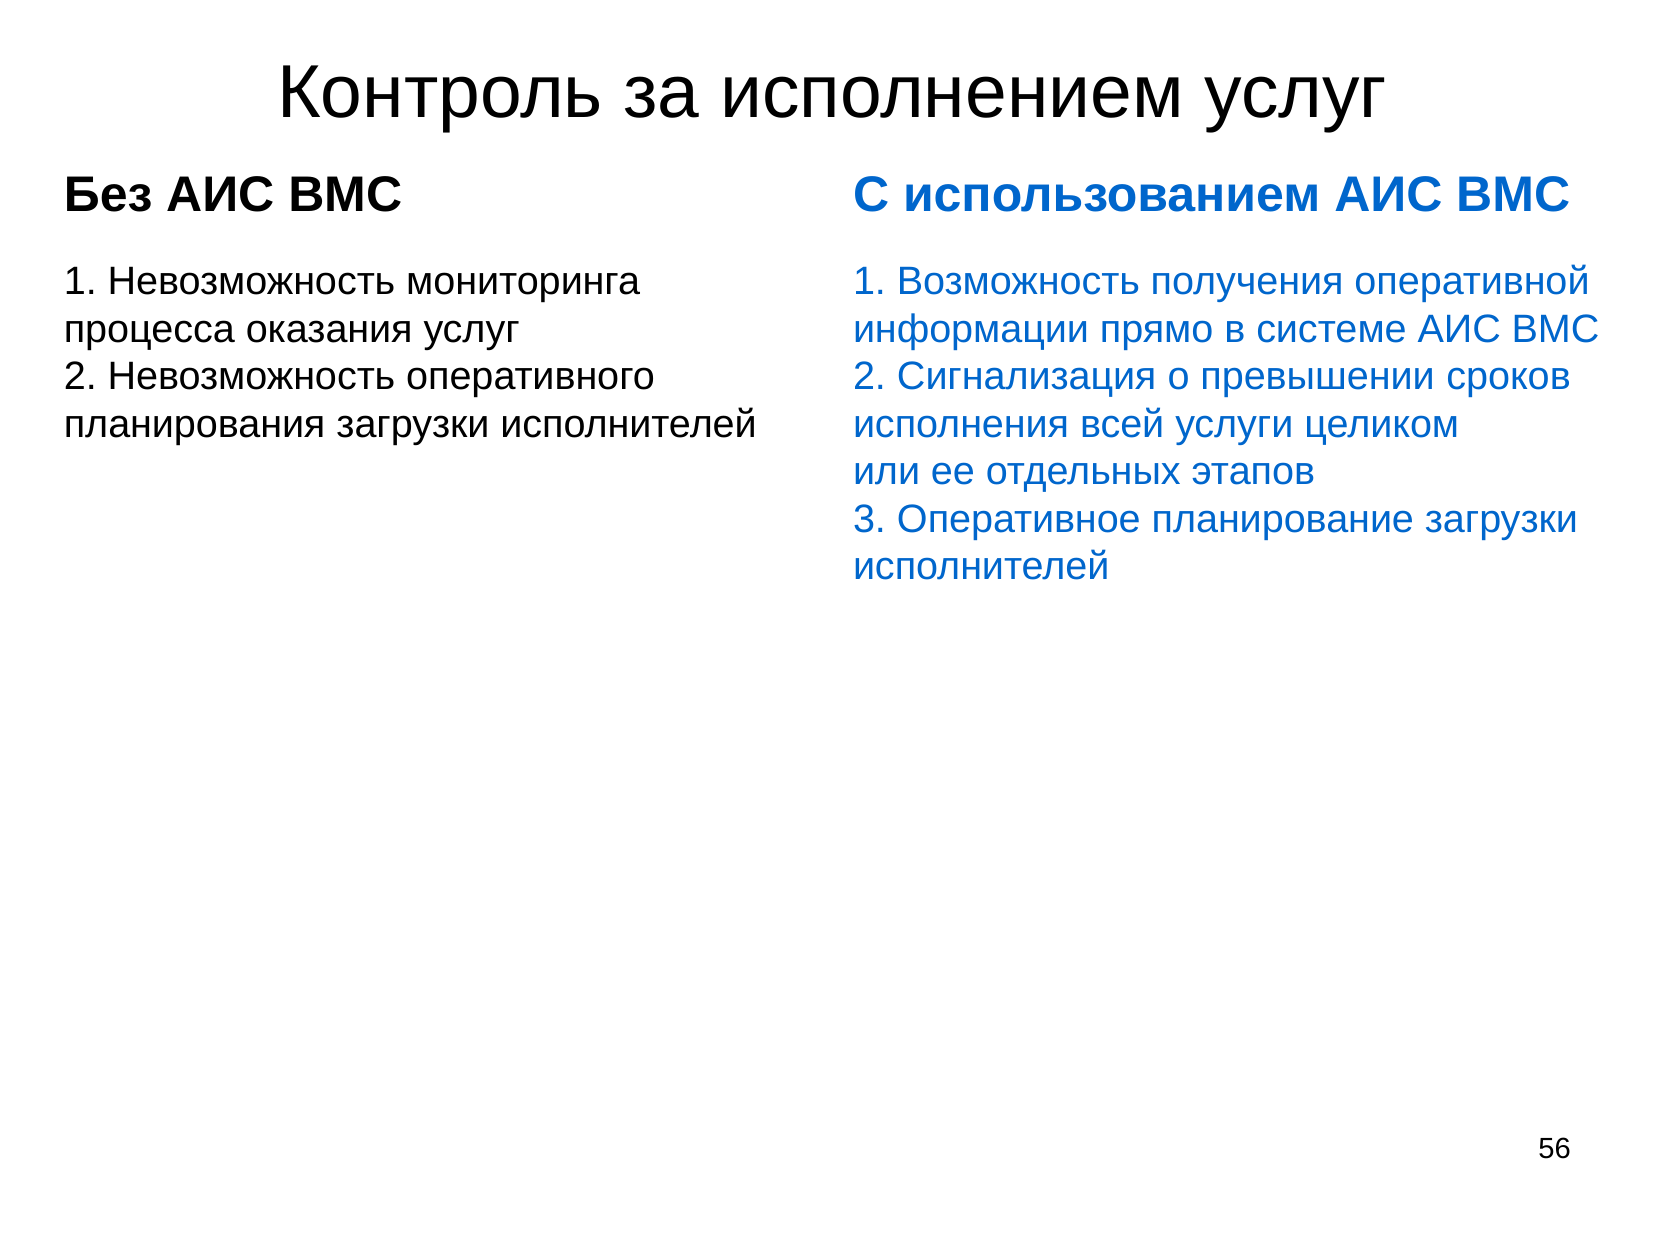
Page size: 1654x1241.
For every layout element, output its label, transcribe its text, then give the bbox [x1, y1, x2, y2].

text_box Без АИС ВМС [48, 153, 782, 237]
text_box 1. Возможность получения оперативной информации прямо в системе АИС ВМС 2. Сигнализация о превышении сроков исполнения всей услуги целиком или ее отдельных этапов 3. Оперативное планирование загрузки исполнителей [838, 247, 1571, 719]
slide_number 56 [1185, 1129, 1571, 1216]
text_box 1. Невозможность мониторинга процесса оказания услуг 2. Невозможность оперативного планирования загрузки исполнителей [48, 247, 782, 491]
text_box Контроль за исполнением услуг [70, 35, 1595, 148]
text_box С использованием АИС ВМС [838, 153, 1571, 237]
